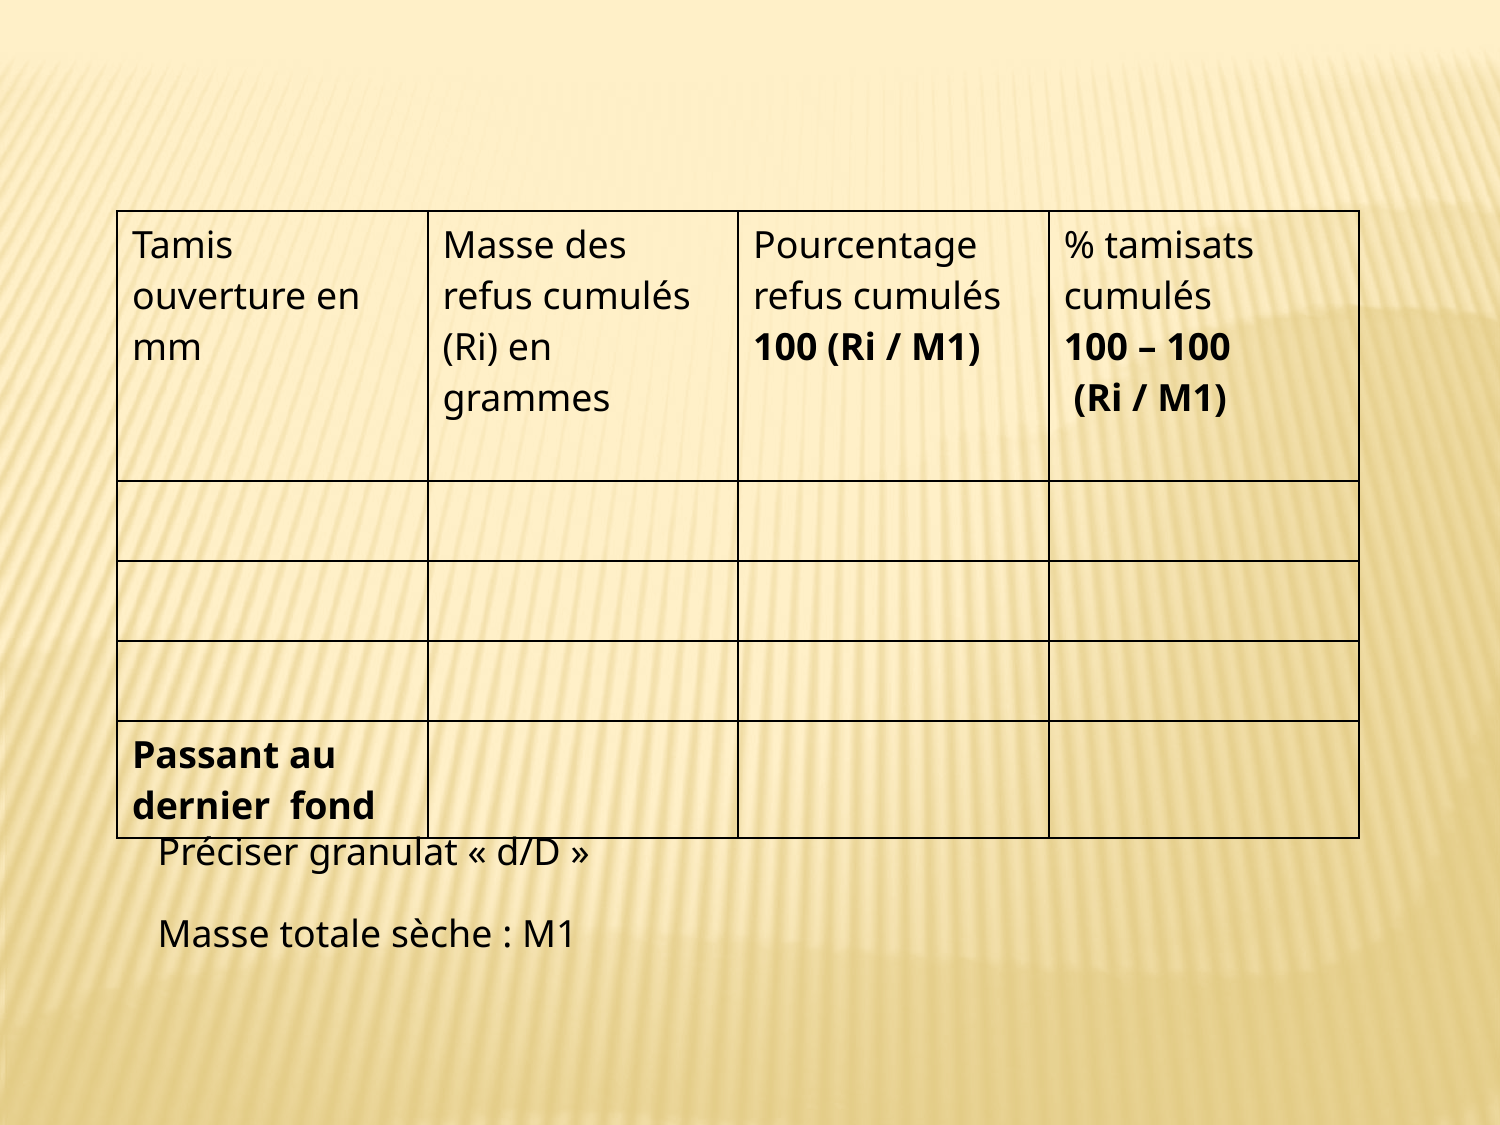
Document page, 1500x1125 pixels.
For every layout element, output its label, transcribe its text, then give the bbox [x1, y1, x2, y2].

table_cell [1050, 722, 1358, 837]
table_cell [739, 642, 1048, 720]
table_header Tamis ouverture en mm [118, 212, 427, 480]
text_box Préciser granulat « d/D » [142, 820, 623, 880]
table_cell [118, 642, 427, 720]
table_cell [1050, 562, 1358, 640]
table_cell [1050, 482, 1358, 560]
table_cell [429, 562, 737, 640]
table_header Masse des refus cumulés (Ri) en grammes [429, 212, 737, 480]
table_cell [118, 562, 427, 640]
table_cell [739, 722, 1048, 837]
table_cell [429, 722, 737, 837]
table_cell [118, 482, 427, 560]
table_header Pourcentage refus cumulés 100 (Ri / M1) [739, 212, 1048, 480]
table_cell Passant au dernier fond [118, 722, 427, 837]
table_cell [429, 482, 737, 560]
table_cell [1050, 642, 1358, 720]
table_cell [739, 482, 1048, 560]
table_cell [739, 562, 1048, 640]
text_box Masse totale sèche : M1 [142, 902, 623, 963]
table_cell [429, 642, 737, 720]
table_header % tamisats cumulés 100 – 100 (Ri / M1) [1050, 212, 1358, 480]
